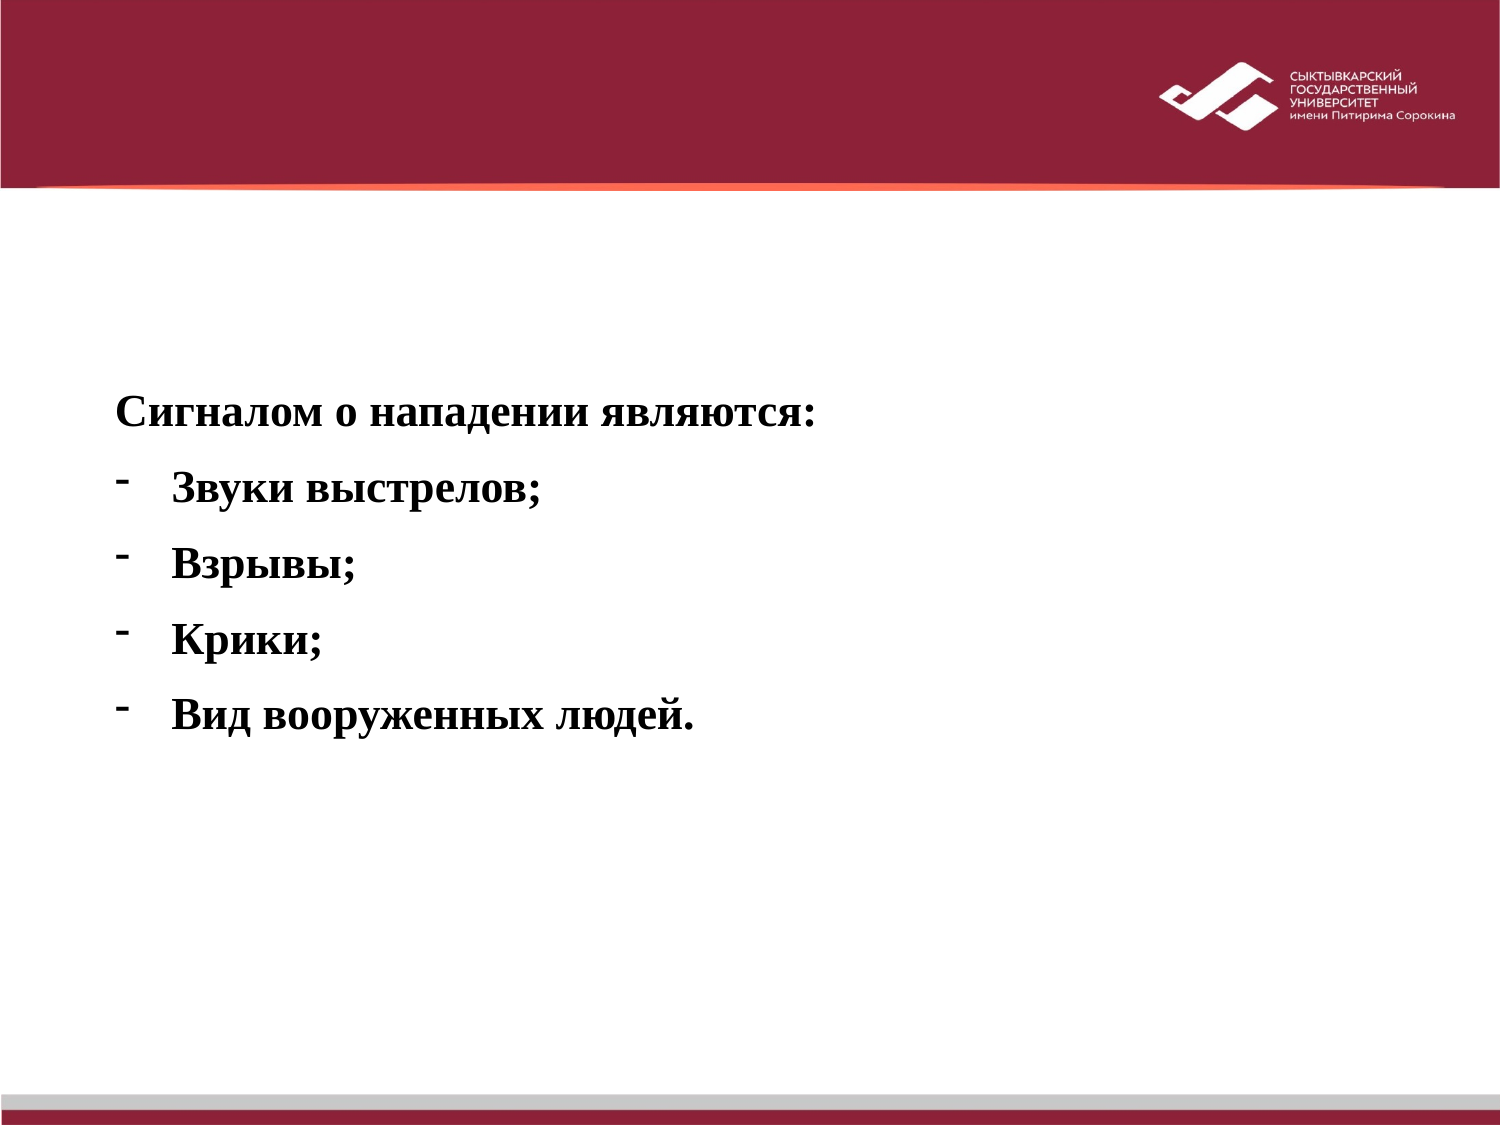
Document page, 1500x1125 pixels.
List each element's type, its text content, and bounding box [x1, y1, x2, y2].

picture [1, 1094, 1500, 1125]
text_box Сигналом о нападении являются: Звуки выстрелов; Взрывы; Крики; Вид вооруженных людей. [100, 373, 1400, 747]
picture [0, 0, 1500, 192]
